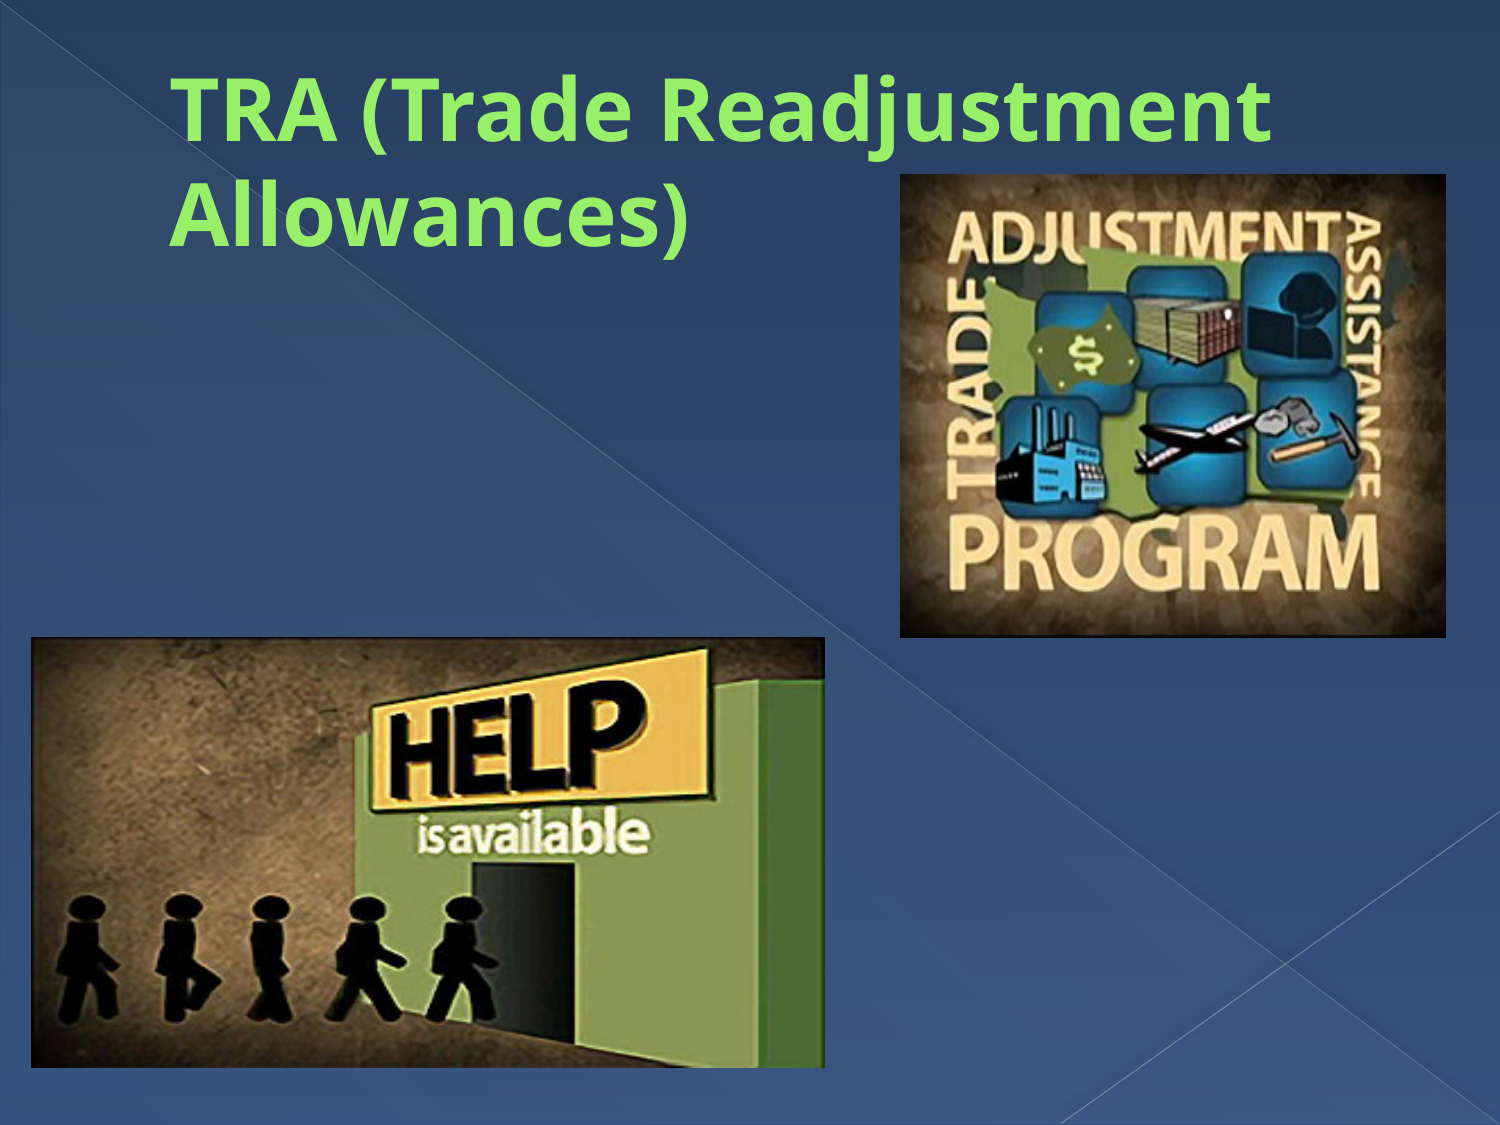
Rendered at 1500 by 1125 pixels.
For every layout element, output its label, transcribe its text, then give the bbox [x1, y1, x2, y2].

picture [899, 174, 1446, 638]
title TRA (Trade Readjustment Allowances) [75, 43, 1425, 274]
picture [31, 637, 826, 1068]
